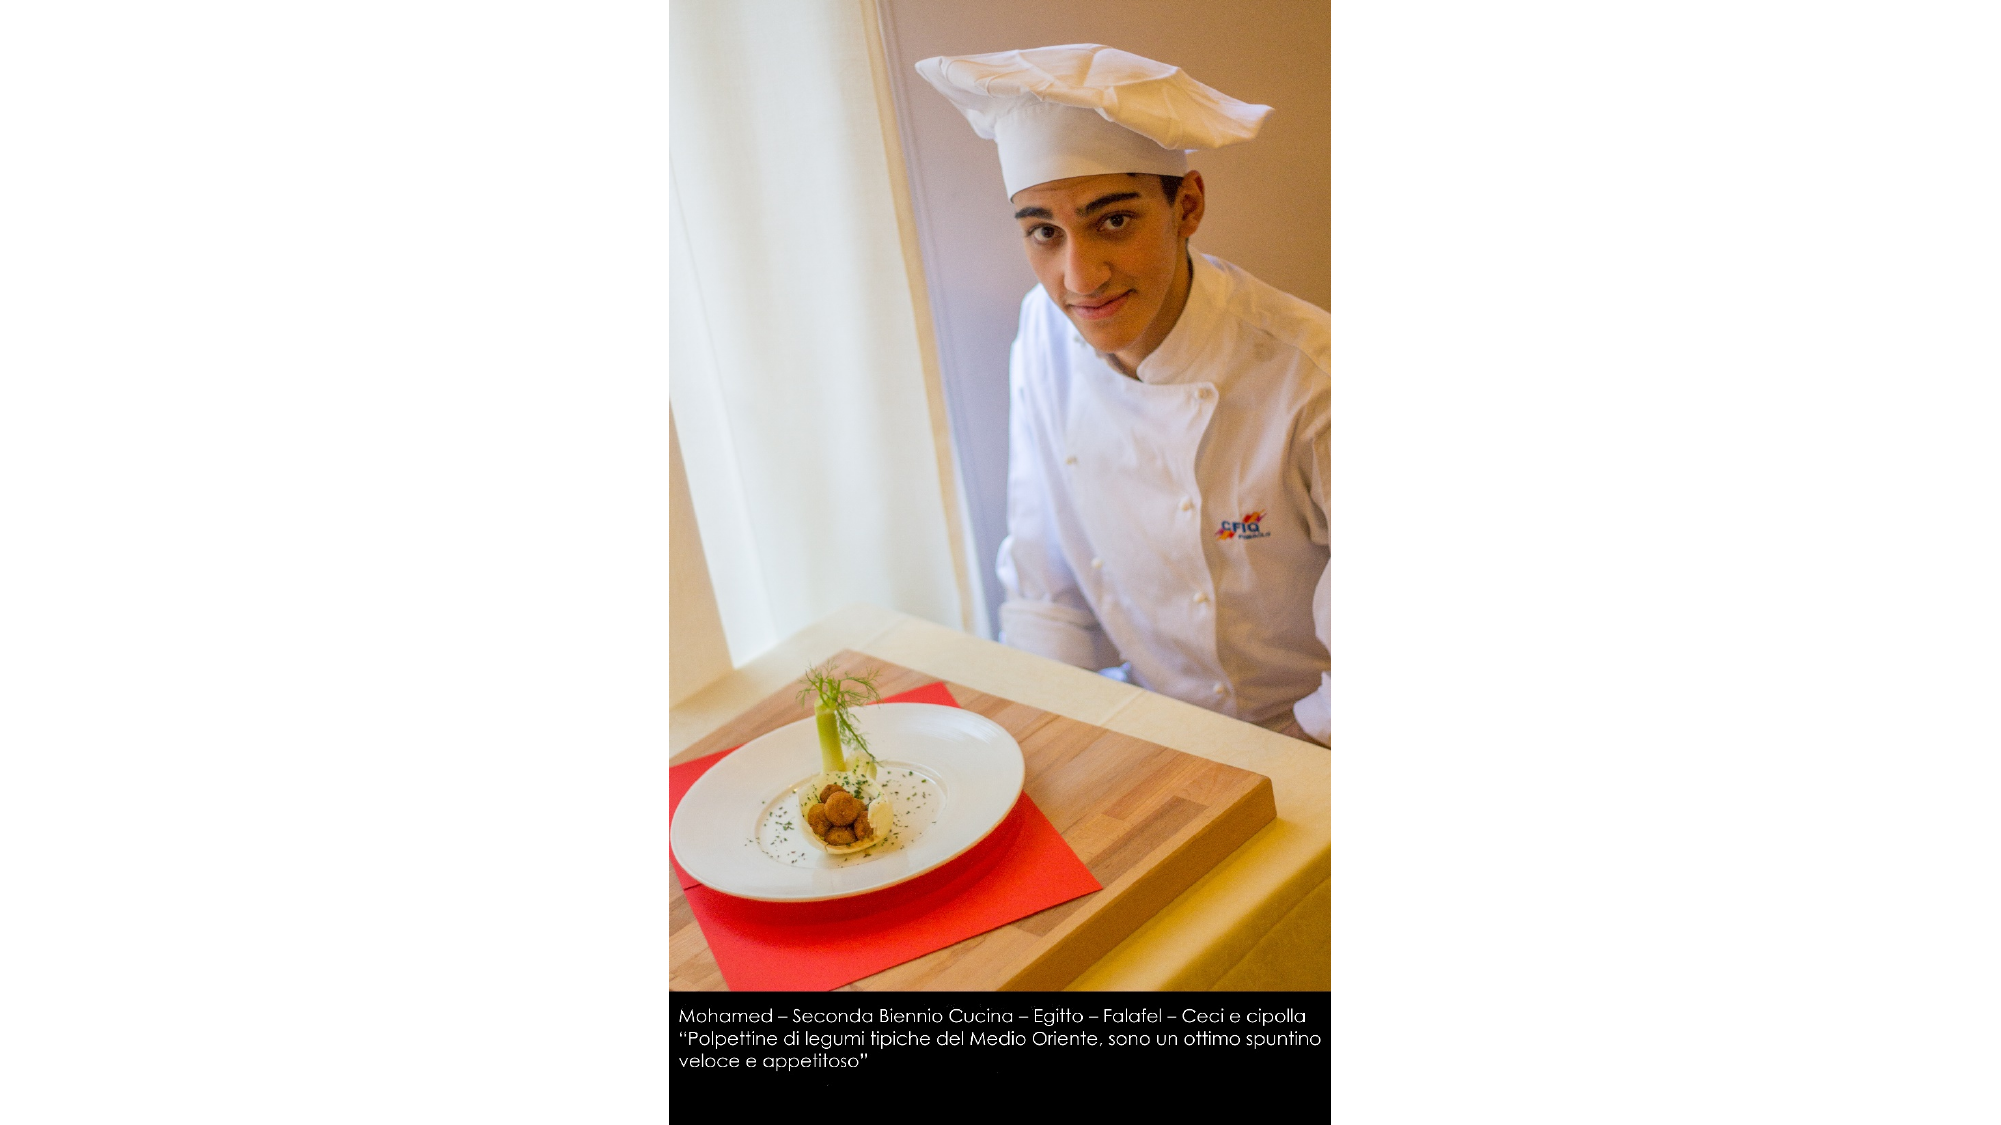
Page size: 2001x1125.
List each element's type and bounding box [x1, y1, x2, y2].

picture [669, 0, 1331, 1125]
